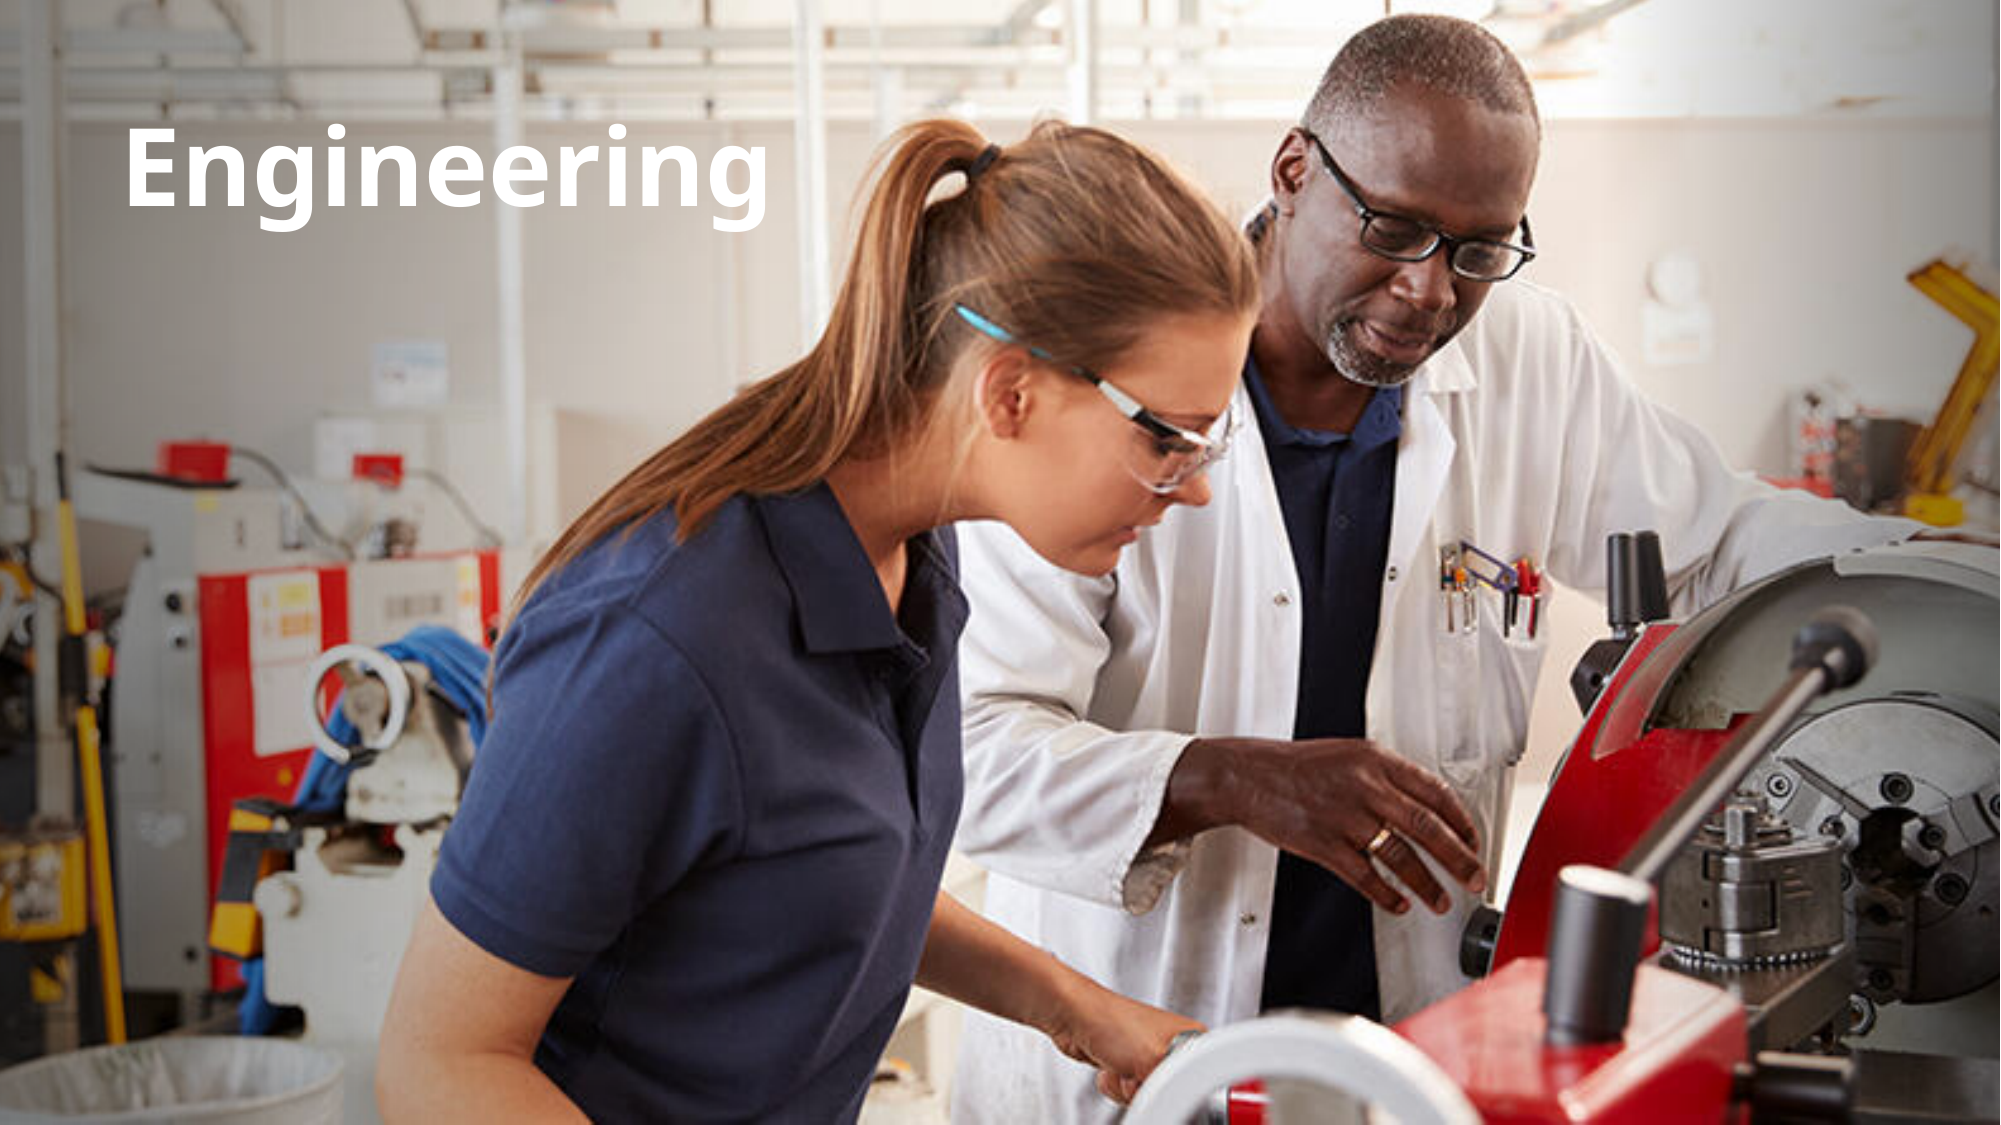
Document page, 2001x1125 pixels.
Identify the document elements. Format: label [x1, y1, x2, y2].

list [0, 0, 2000, 1125]
